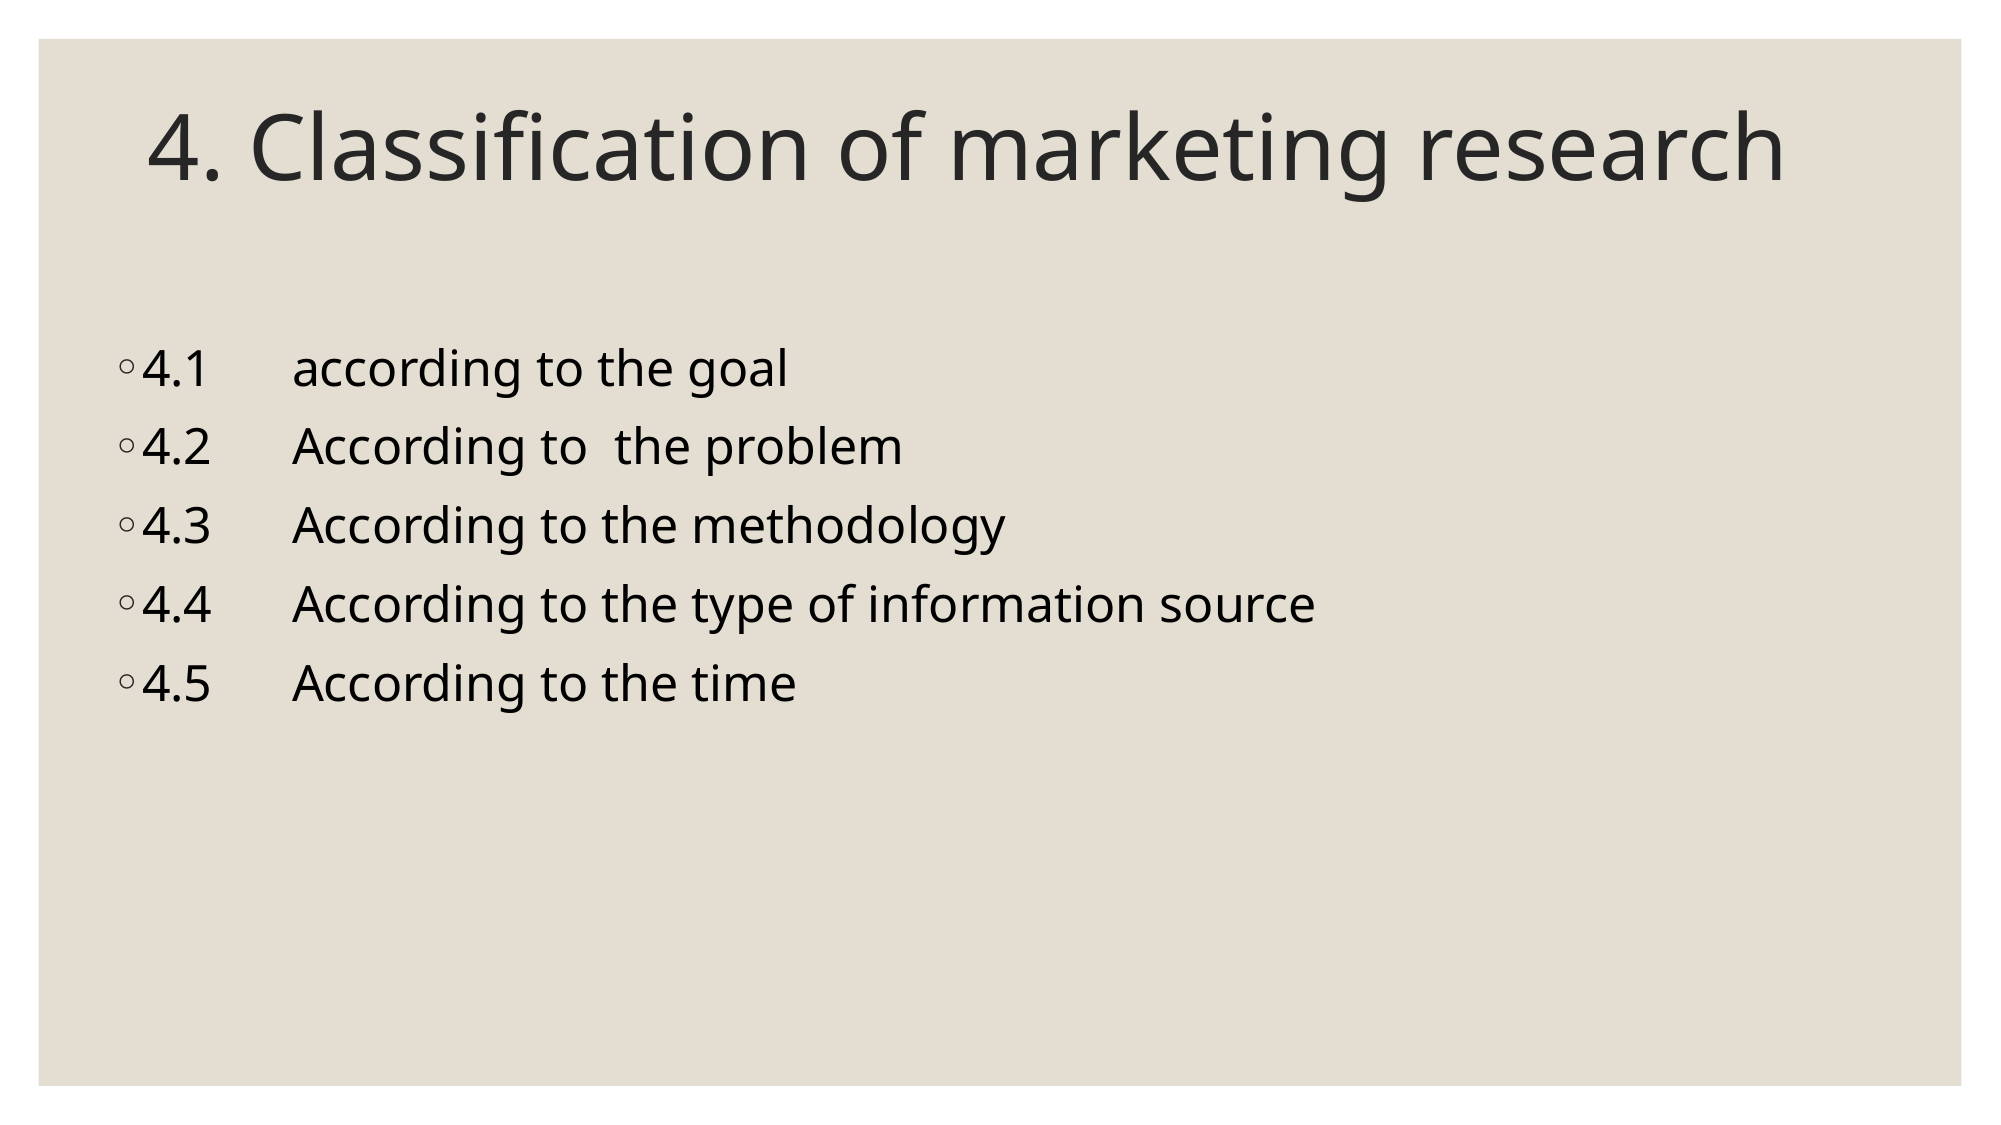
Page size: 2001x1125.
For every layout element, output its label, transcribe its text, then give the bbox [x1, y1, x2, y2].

list 4.1 according to the goal 4.2 According to the problem 4.3 According to the methodology 4.4 According to the type of information source 4.5 According to the time [97, 328, 1944, 765]
title 4. Classification of marketing research [132, 69, 1852, 233]
